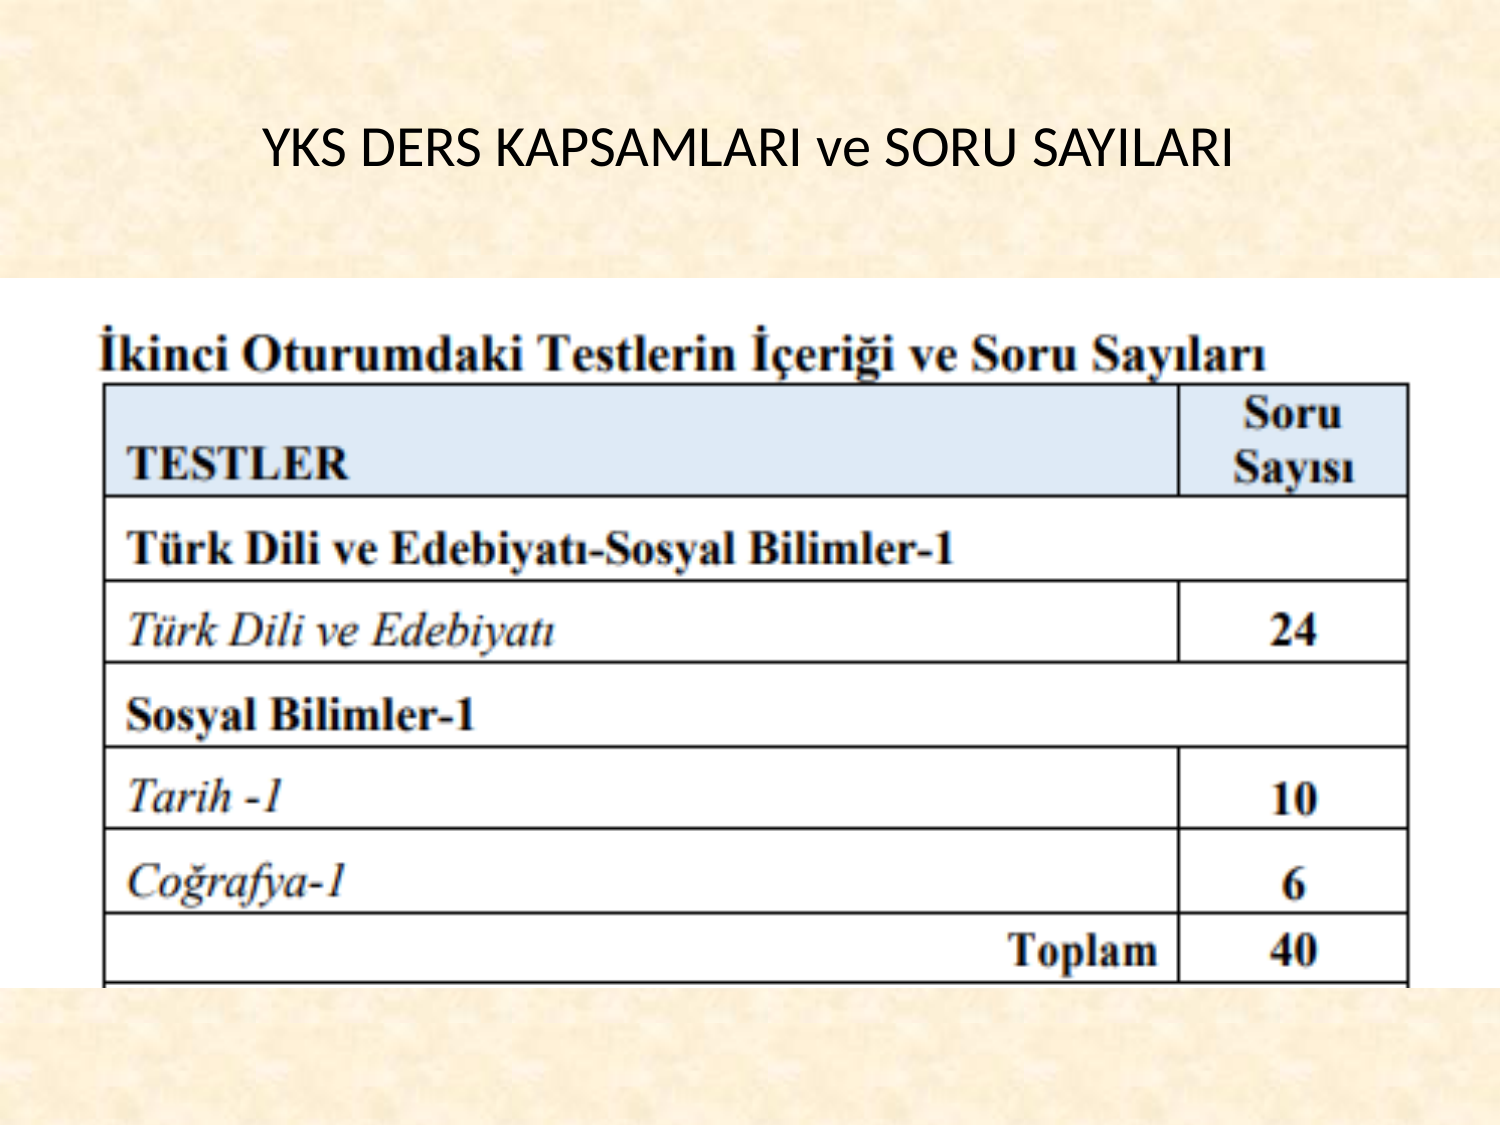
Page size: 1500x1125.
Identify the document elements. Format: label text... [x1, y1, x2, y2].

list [0, 278, 1500, 988]
picture [0, 988, 1500, 1125]
picture [0, 0, 1500, 278]
title YKS DERS KAPSAMLARI ve SORU SAYILARI [41, 42, 1471, 245]
